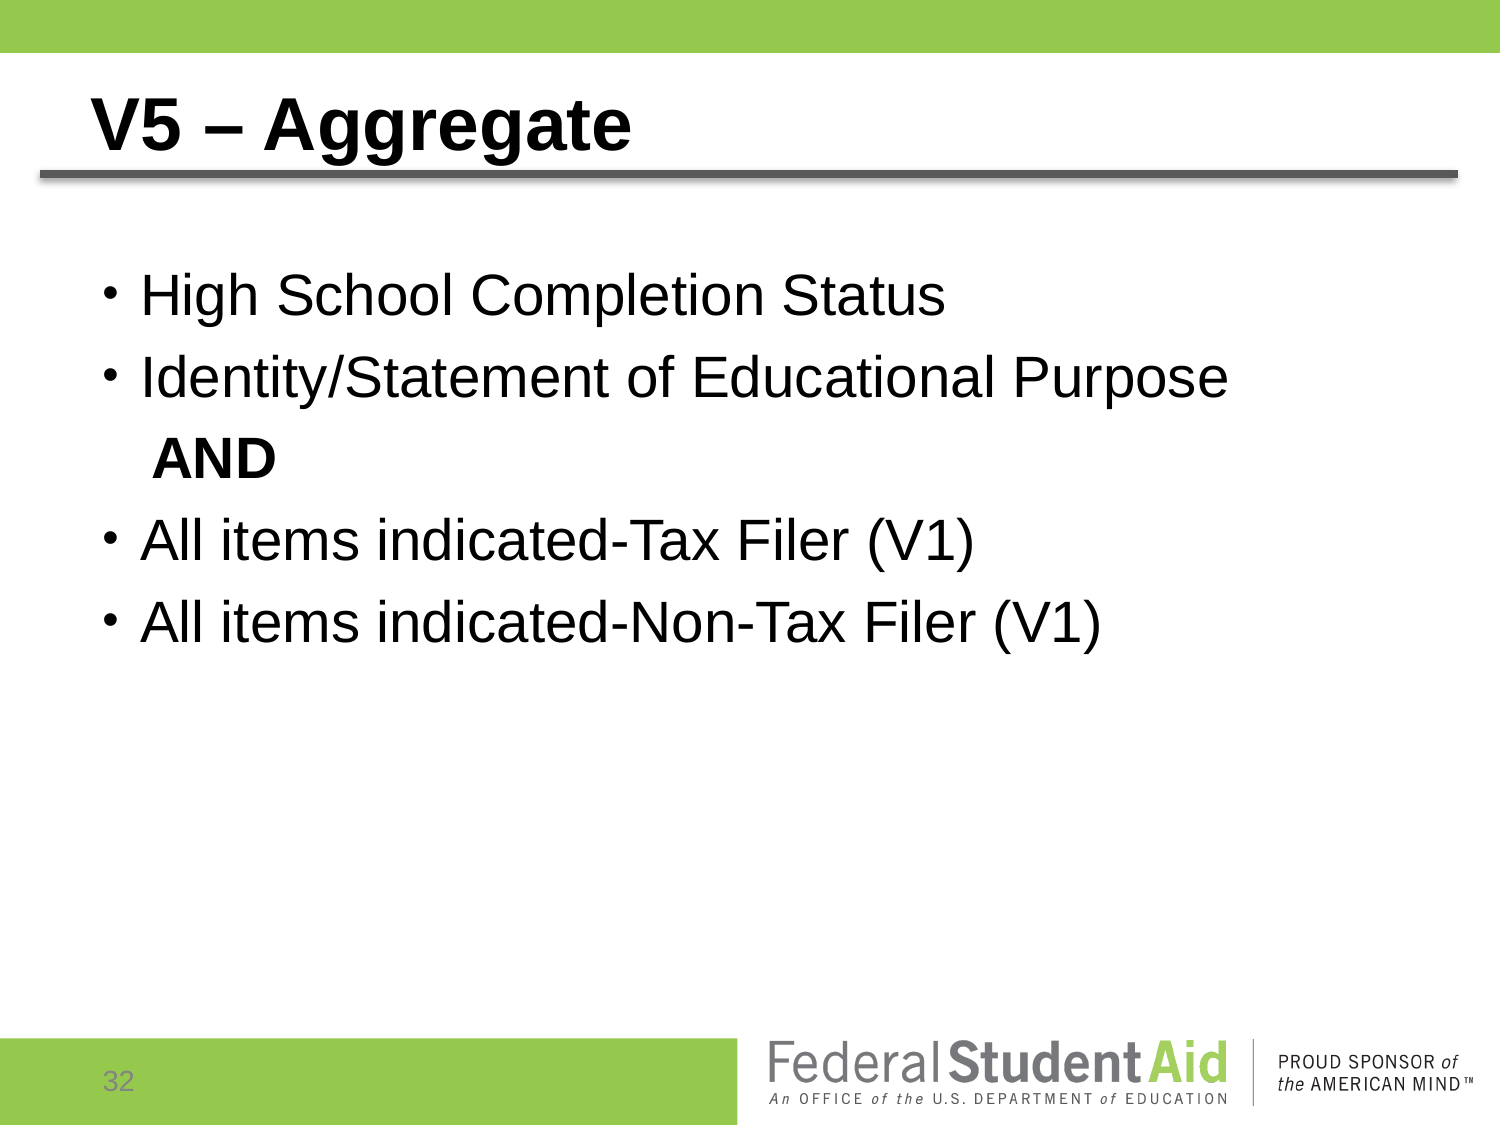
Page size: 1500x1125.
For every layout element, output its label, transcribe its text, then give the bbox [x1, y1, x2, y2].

list High School Completion Status Identity/Statement of Educational Purpose AND All items indicated-Tax Filer (V1) All items indicated-Non-Tax Filer (V1) [87, 249, 1438, 763]
slide_number 32 [87, 1050, 438, 1110]
picture [769, 1039, 1473, 1106]
title V5 – Aggregate [75, 67, 1479, 175]
